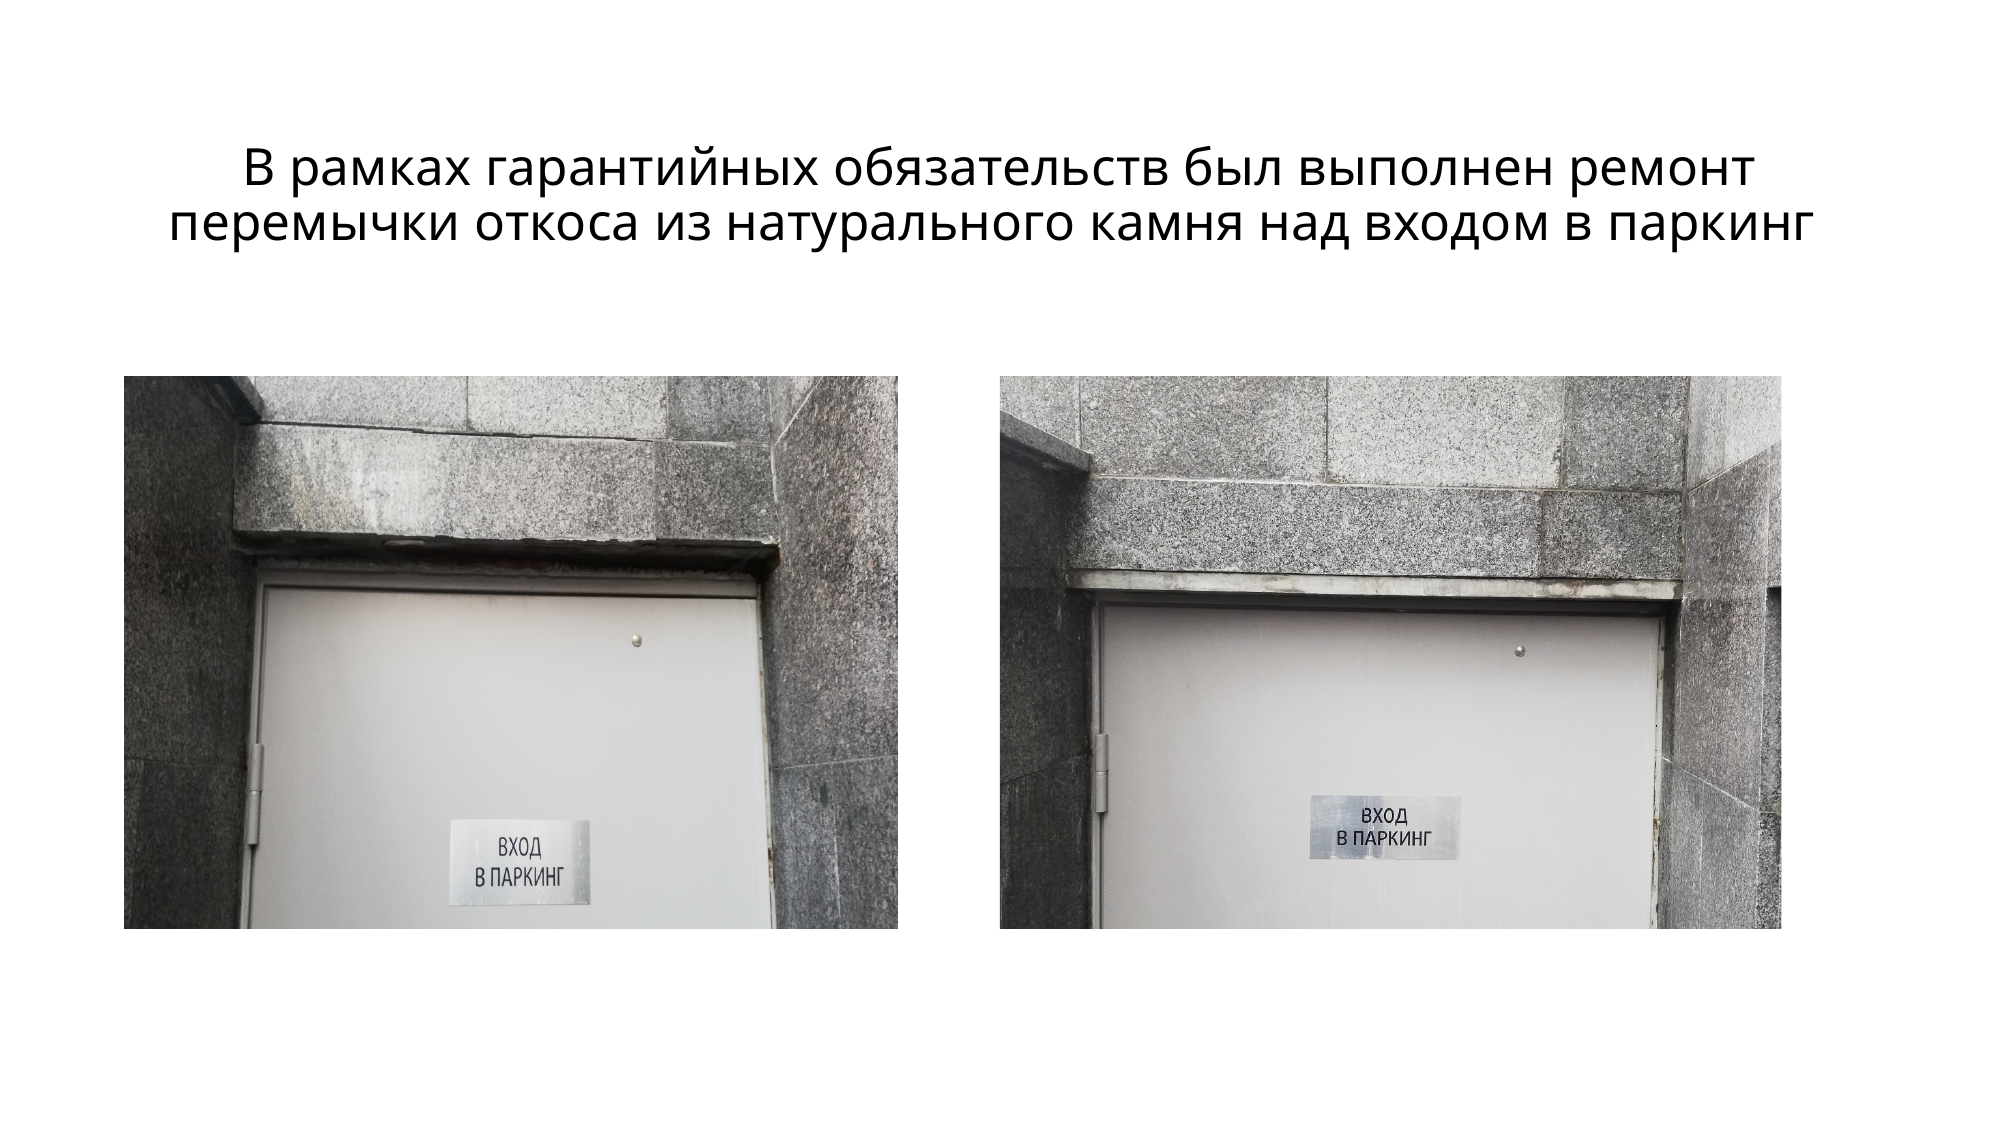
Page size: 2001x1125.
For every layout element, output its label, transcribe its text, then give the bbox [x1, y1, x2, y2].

title В рамках гарантийных обязательств был выполнен ремонт перемычки откоса из натурального камня над входом в паркинг [137, 59, 1863, 278]
picture [999, 376, 1782, 929]
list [124, 376, 898, 929]
